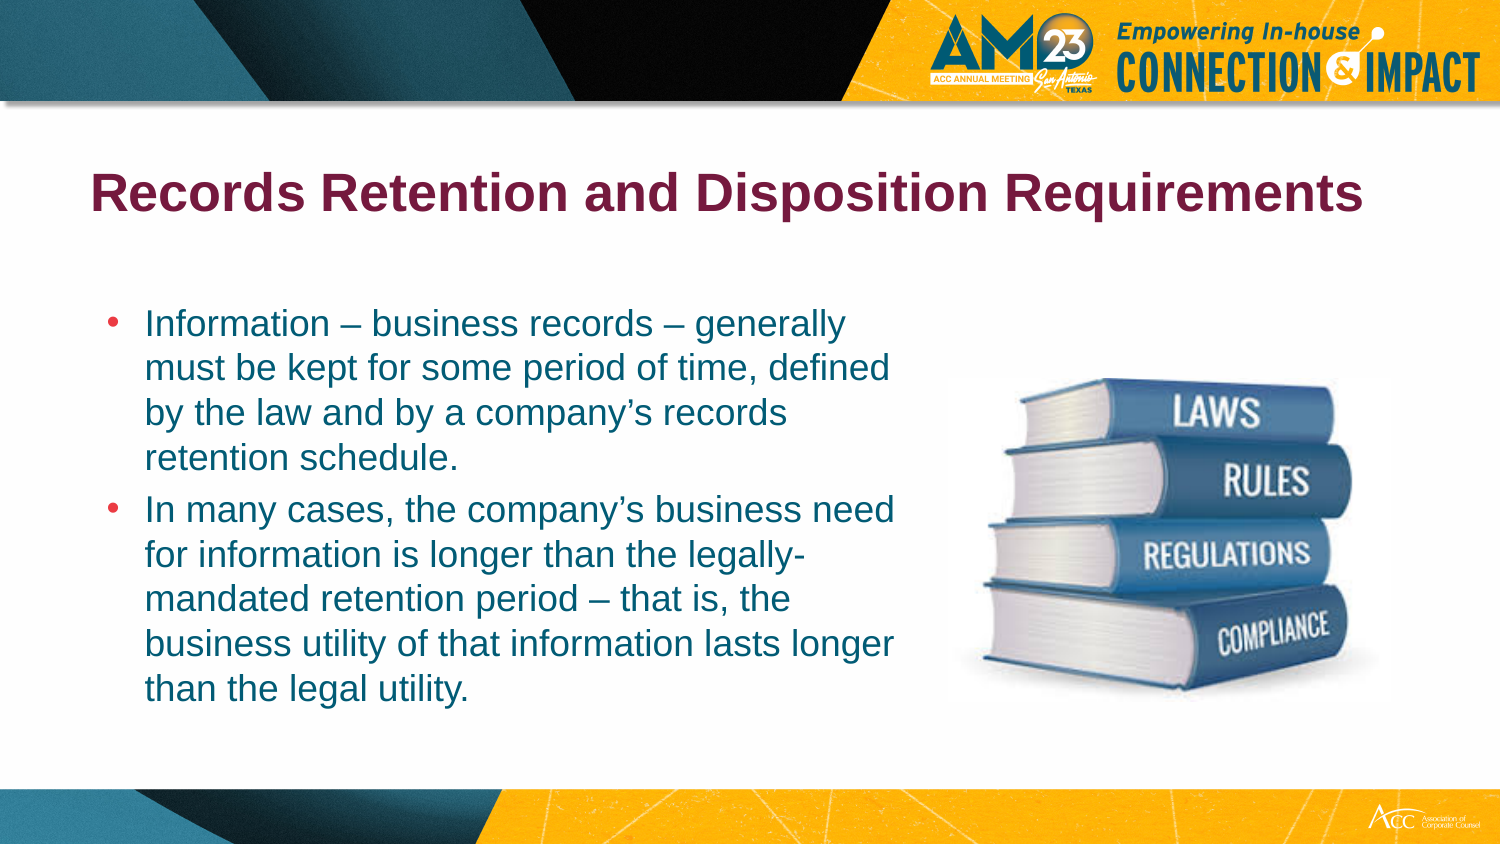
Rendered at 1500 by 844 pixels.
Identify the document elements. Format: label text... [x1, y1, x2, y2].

list Information – business records – generally must be kept for some period of time, defined by the law and by a company’s records retention schedule. In many cases, the company’s business need for information is longer than the legally-mandated retention period – that is, the business utility of that information lasts longer than the legal utility. [91, 291, 913, 769]
picture [0, 0, 1500, 844]
title Records Retention and Disposition Requirements [75, 119, 1425, 260]
